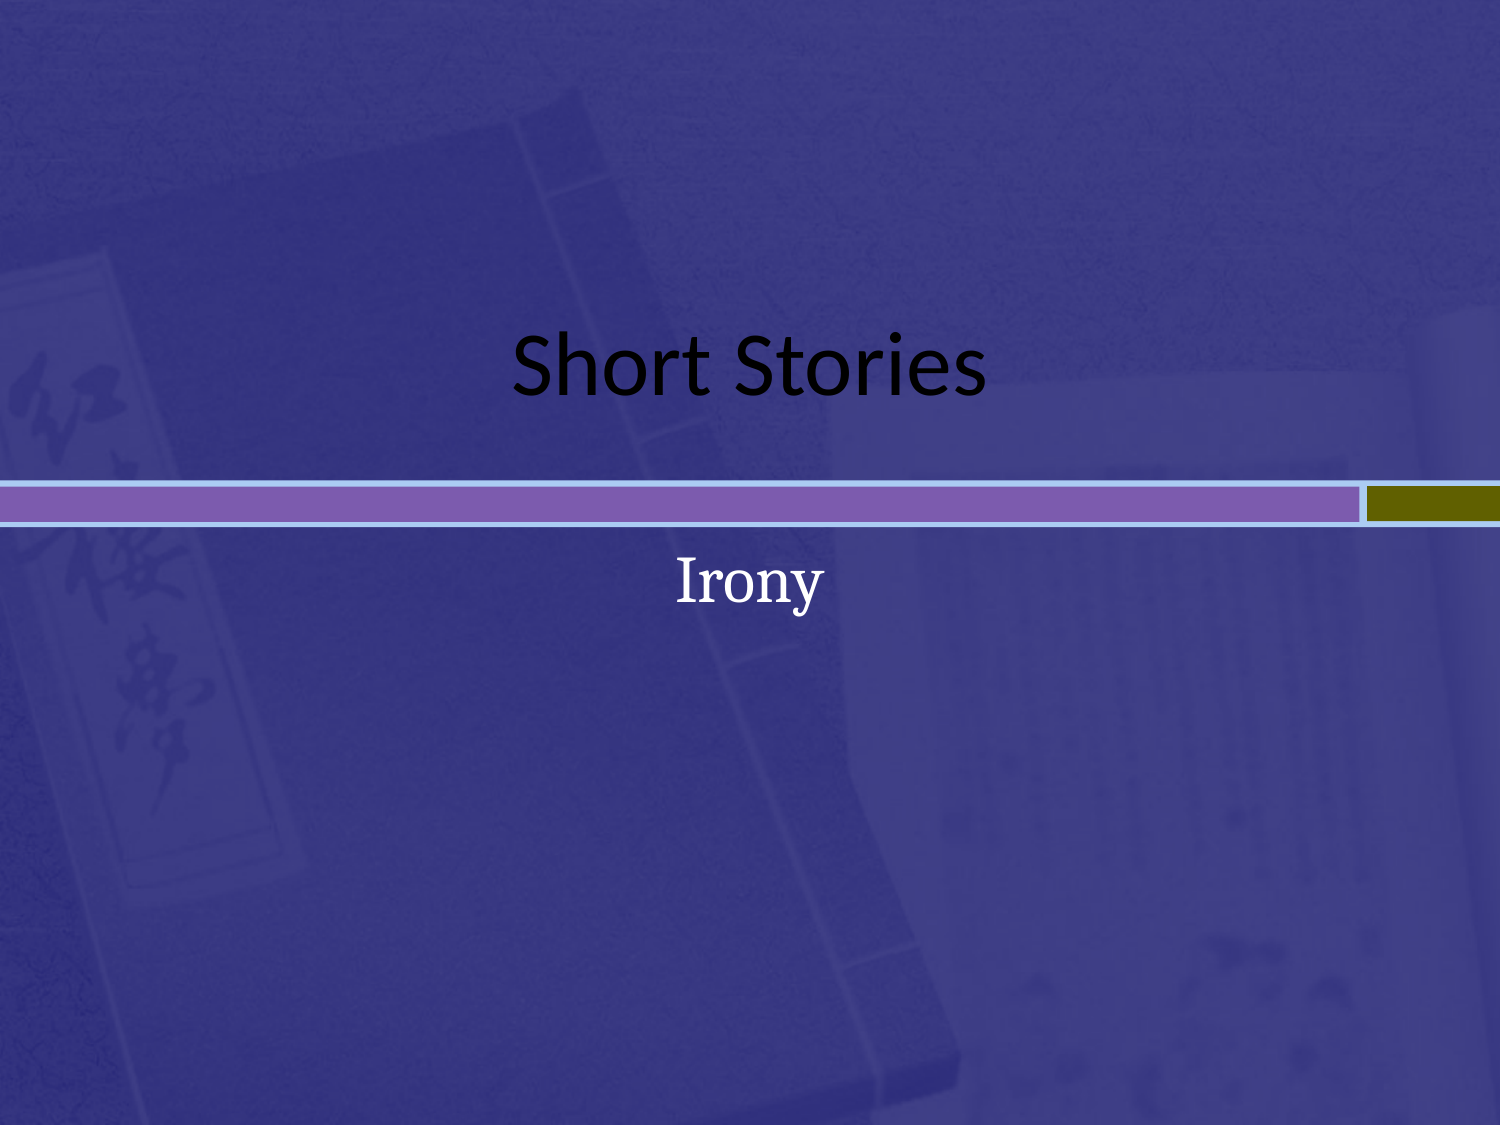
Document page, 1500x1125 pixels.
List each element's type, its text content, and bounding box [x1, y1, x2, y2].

subtitle Irony [225, 528, 1275, 816]
title Short Stories [112, 238, 1388, 480]
